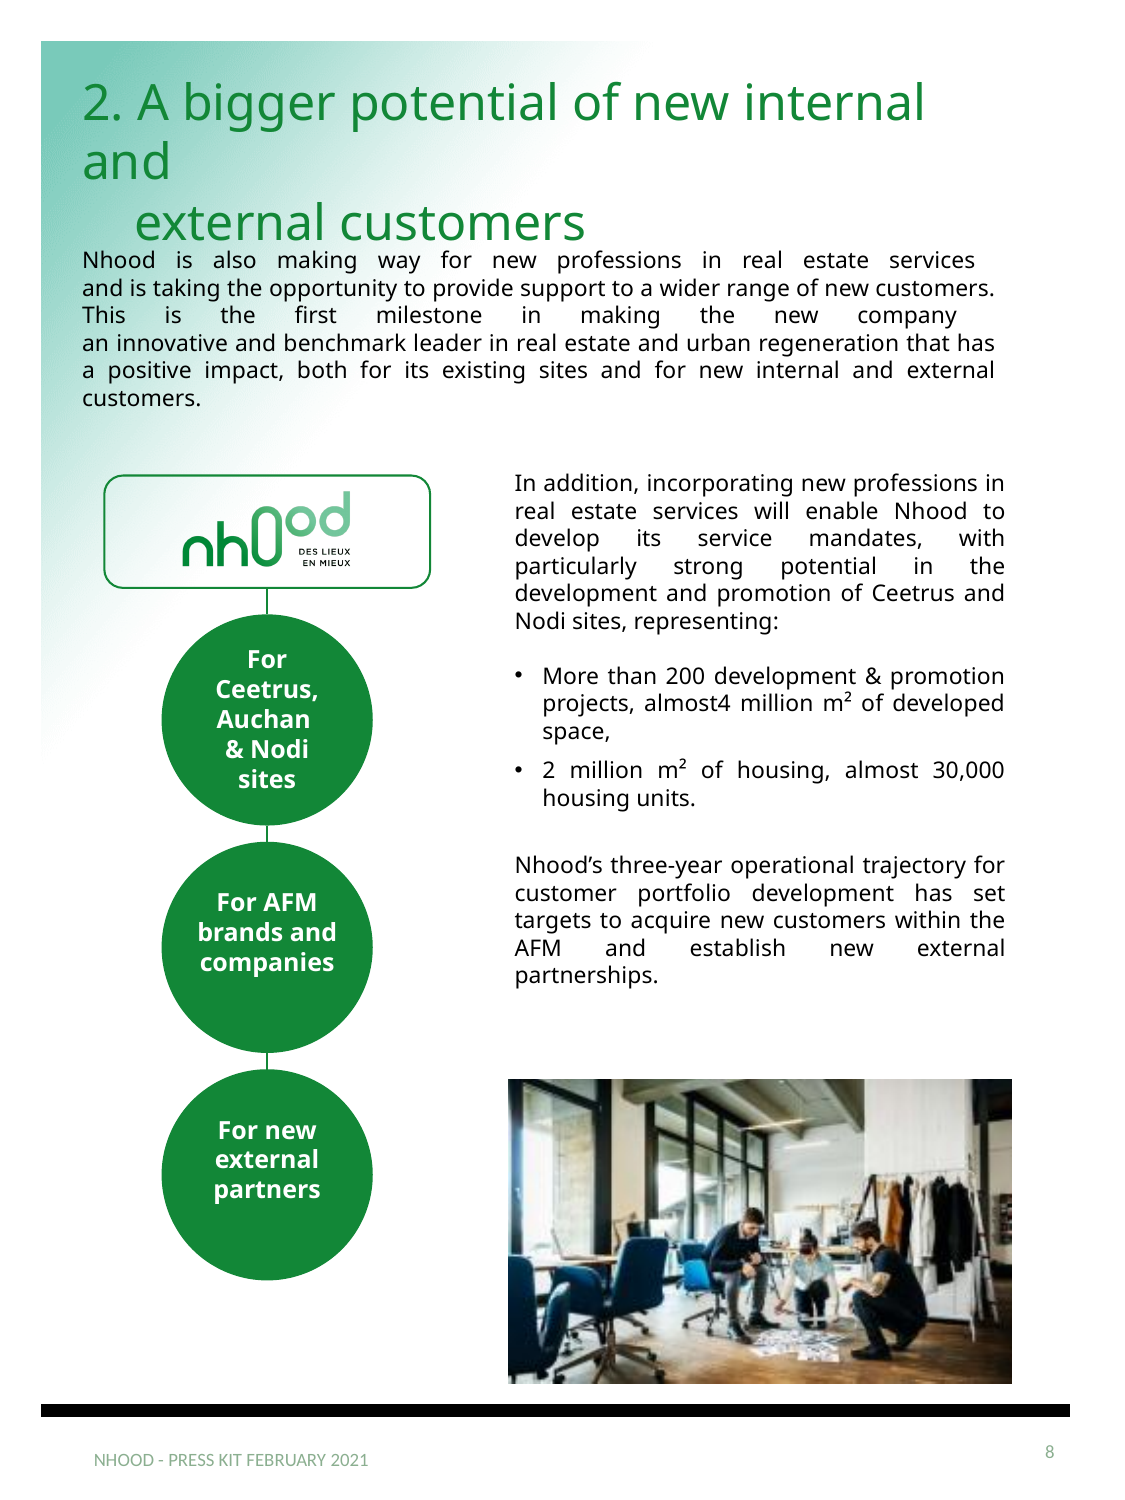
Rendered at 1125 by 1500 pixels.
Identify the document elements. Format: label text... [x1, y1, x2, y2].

text_box In addition, incorporating new professions in real estate services will enable Nhood to develop its service mandates, with particularly strong potential in the development and promotion of Ceetrus and Nodi sites, representing: More than 200 development & promotion projects, almost4 million m² of developed space, 2 million m² of housing, almost 30,000 housing units. ​Nhood’s three-year operational trajectory for customer portfolio development has set targets to acquire new customers within the AFM and establish new external partnerships. [499, 461, 1021, 1088]
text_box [128, 587, 407, 1281]
footer NHOOD - PRESS KIT FEBRUARY 2021 [41, 1418, 421, 1499]
text_box [103, 474, 432, 589]
text_box Nhood is also making way for new professions in real estate services and is taking the opportunity to provide support to a wider range of new customers. This is the first milestone in making the new company an innovative and benchmark leader in real estate and urban regeneration that has a positive impact, both for its existing sites and for new internal and external customers. [67, 258, 1012, 418]
picture [41, 41, 694, 809]
text_box 2. A bigger potential of new internal and external customers [67, 62, 1012, 258]
slide_number 8 [816, 1410, 1070, 1491]
picture [179, 483, 355, 572]
picture [508, 1079, 1012, 1384]
